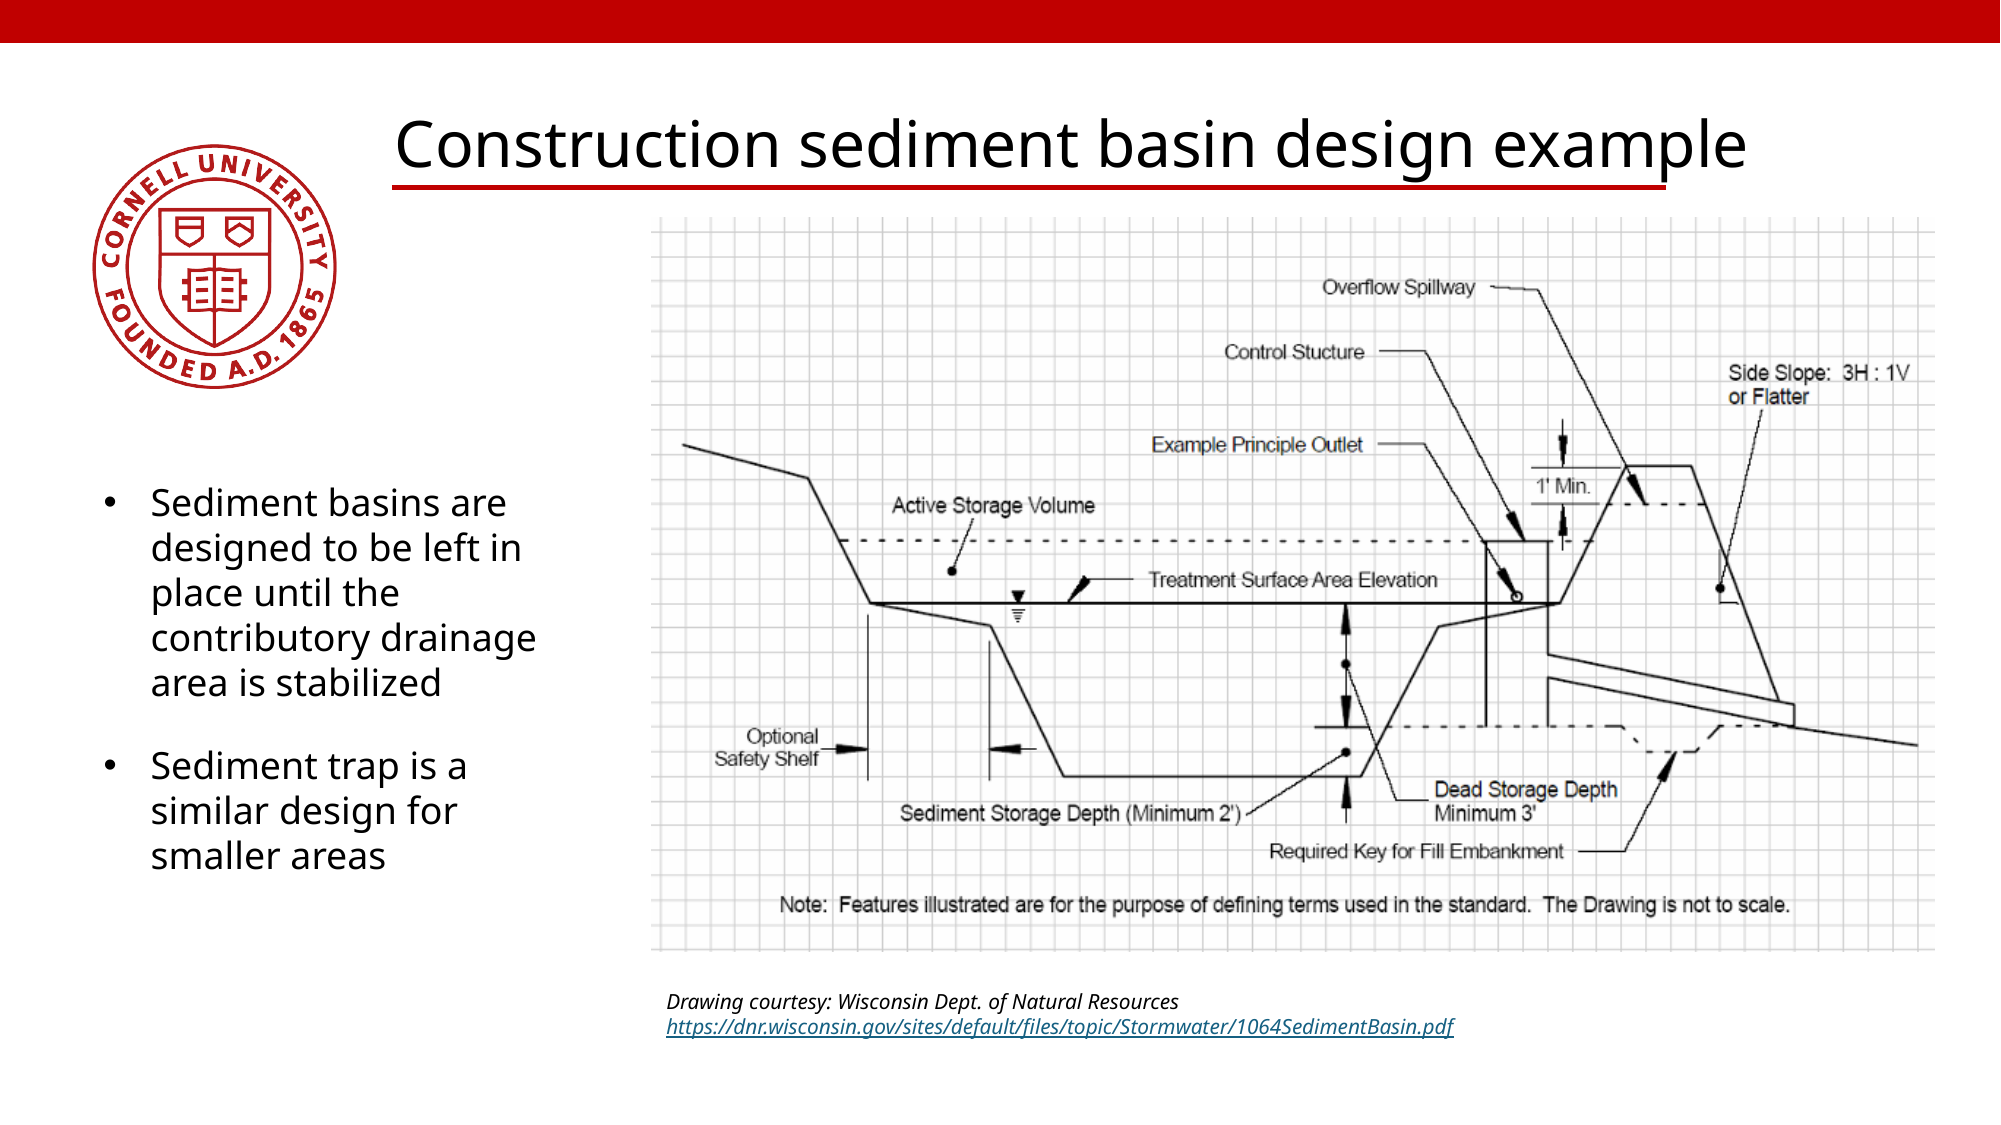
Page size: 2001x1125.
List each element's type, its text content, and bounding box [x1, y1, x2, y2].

text_box Sediment basins are designed to be left in place until the contributory drainage area is stabilized Sediment trap is a similar design for smaller areas [13, 471, 601, 884]
text_box Drawing courtesy: Wisconsin Dept. of Natural Resources https://dnr.wisconsin.gov/sites/default/files/topic/Stormwater/1064SedimentBasin.pdf [651, 981, 1493, 1071]
picture [650, 216, 1936, 952]
text_box Construction sediment basin design example [379, 43, 1880, 188]
text_box [0, 0, 2000, 43]
picture [91, 144, 339, 389]
